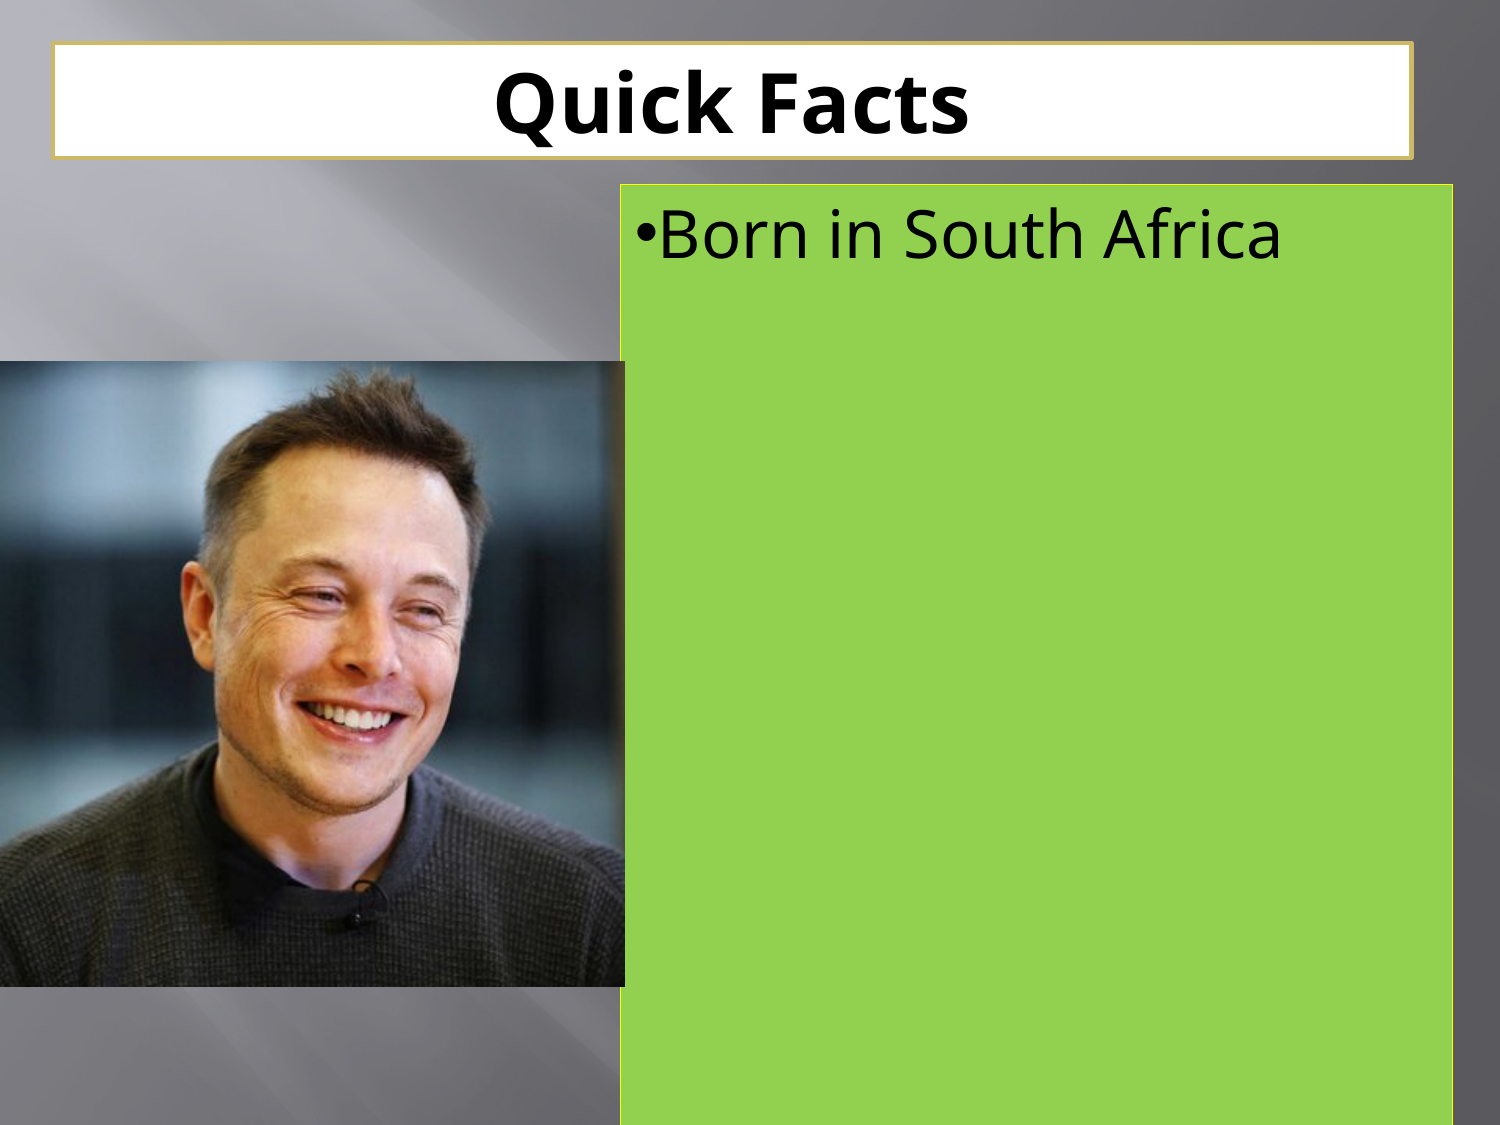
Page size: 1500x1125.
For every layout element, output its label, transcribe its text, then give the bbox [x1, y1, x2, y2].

text_box Born in South Africa [620, 184, 1453, 1125]
picture [0, 361, 626, 987]
text_box Quick Facts [51, 41, 1414, 160]
